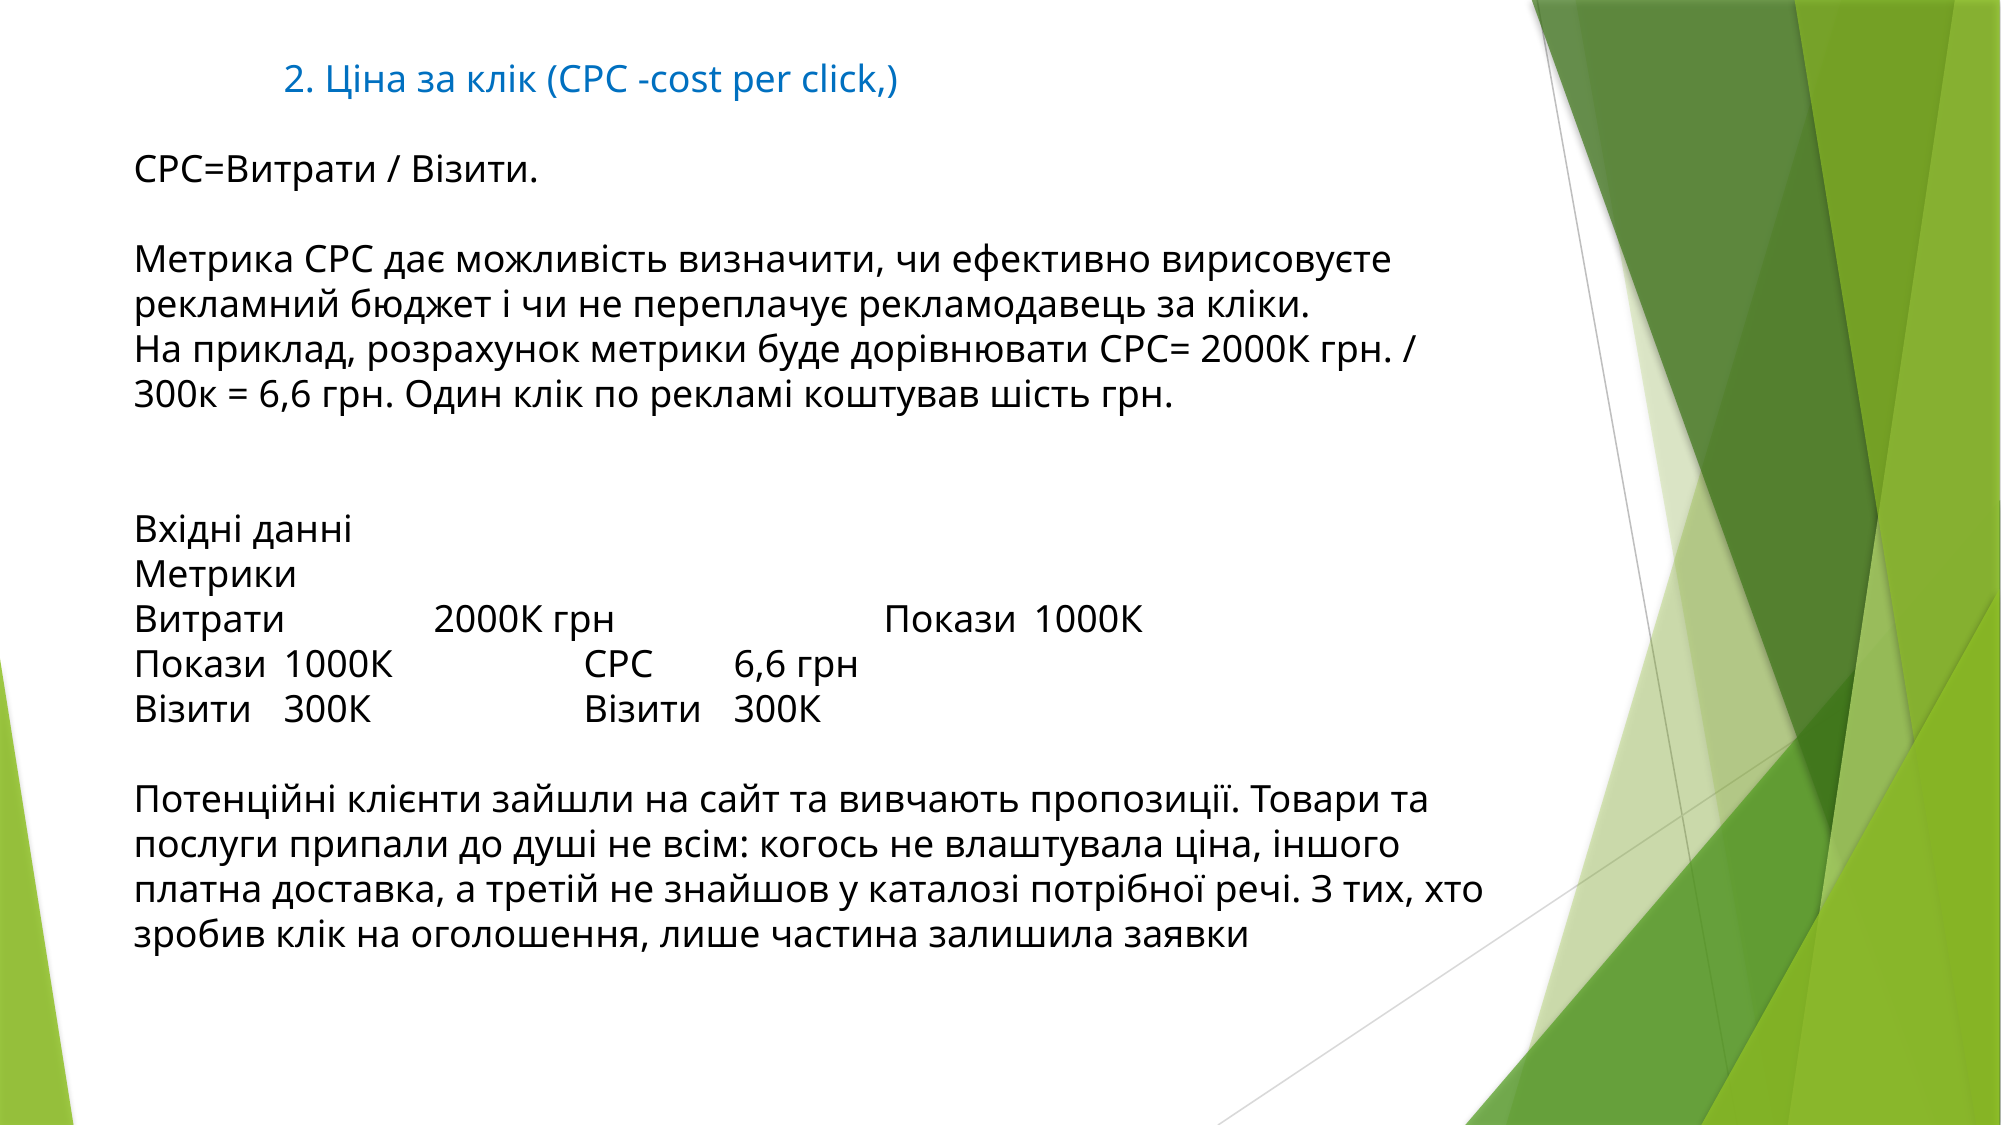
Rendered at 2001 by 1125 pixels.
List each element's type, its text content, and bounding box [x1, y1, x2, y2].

text_box 2. Ціна за клік (CPC -cost per click,) CPC=Витрати / Візити. Метрика CPC дає можливість визначити, чи ефективно вирисовуєте рекламний бюджет і чи не переплачує рекламодавець за кліки. На приклад, розрахунок метрики буде дорівнювати CPC= 2000К грн. / 300к = 6,6 грн. Один клік по рекламі коштував шість грн. Вхідні данні Метрики Витрати 2000К грн Покази 1000К Покази 1000К CPC 6,6 грн Візити 300К Візити 300К Потенційні клієнти зайшли на сайт та вивчають пропозиції. Товари та послуги припали до душі не всім: когось не влаштувала ціна, іншого платна доставка, а третій не знайшов у каталозі потрібної речі. З тих, хто зробив клік на оголошення, лише частина залишила заявки [118, 47, 1504, 963]
